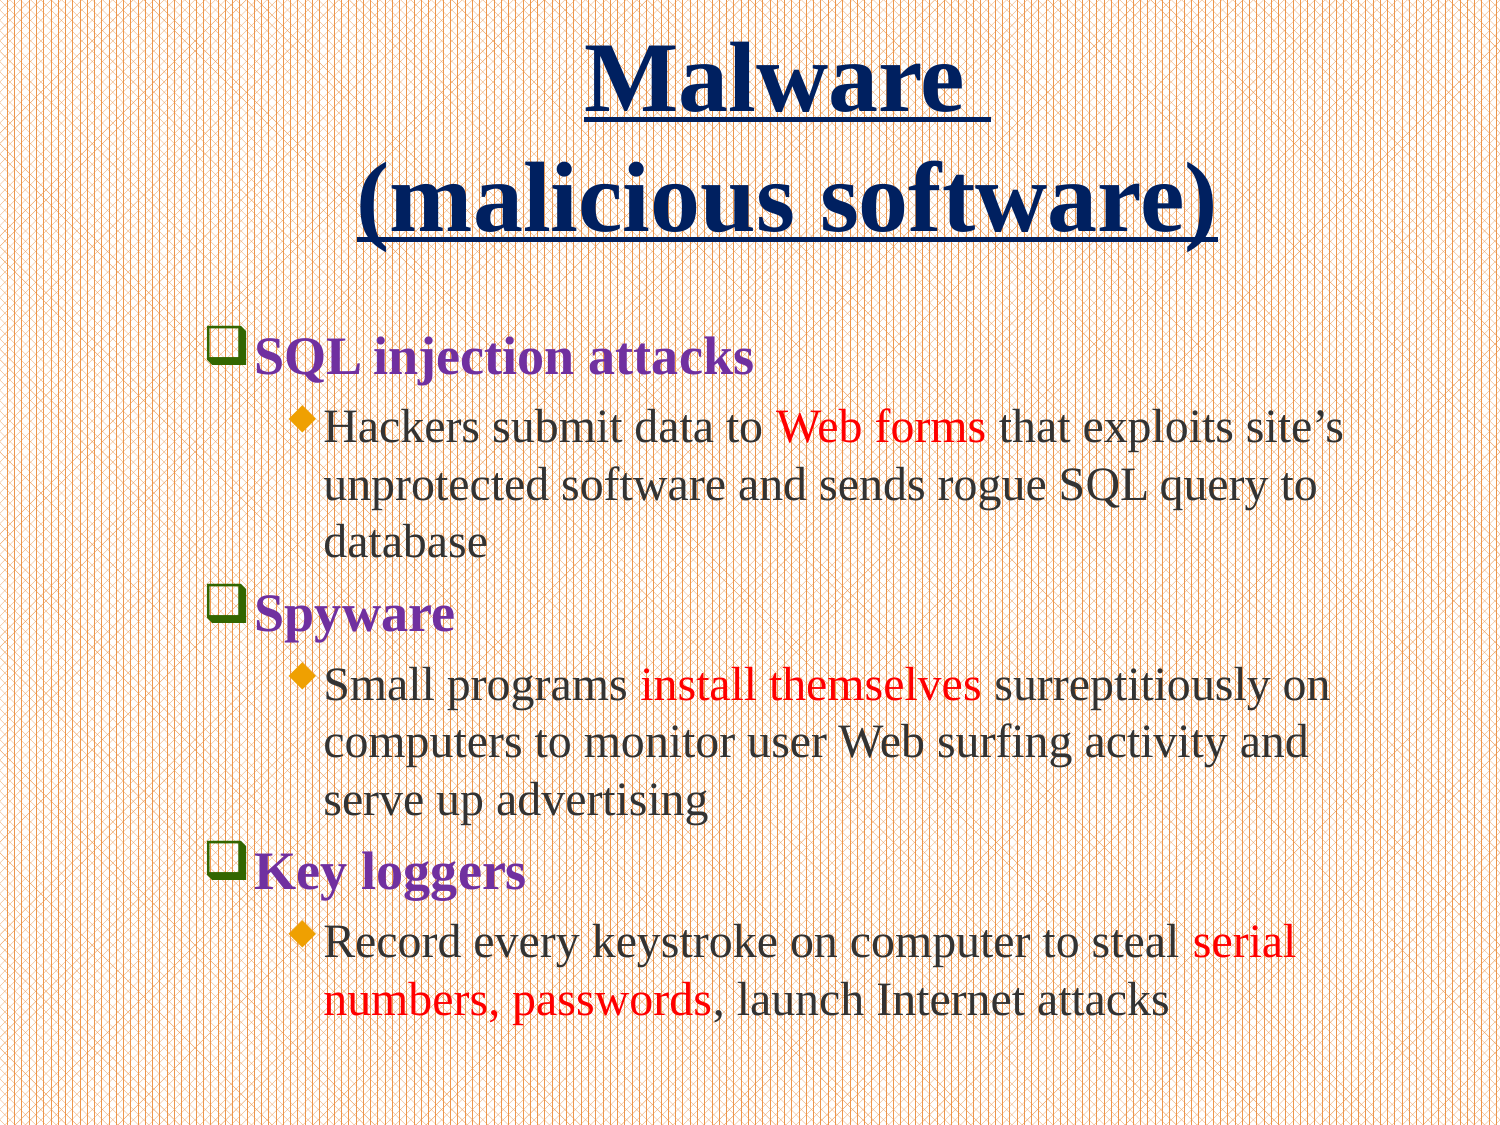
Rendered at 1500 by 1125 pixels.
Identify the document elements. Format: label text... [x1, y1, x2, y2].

list SQL injection attacks Hackers submit data to Web forms that exploits site’s unprotected software and sends rogue SQL query to database Spyware Small programs install themselves surreptitiously on computers to monitor user Web surfing activity and serve up advertising Key loggers Record every keystroke on computer to steal serial numbers, passwords, launch Internet attacks [99, 312, 1426, 1076]
title Malware (malicious software) [149, 37, 1426, 226]
